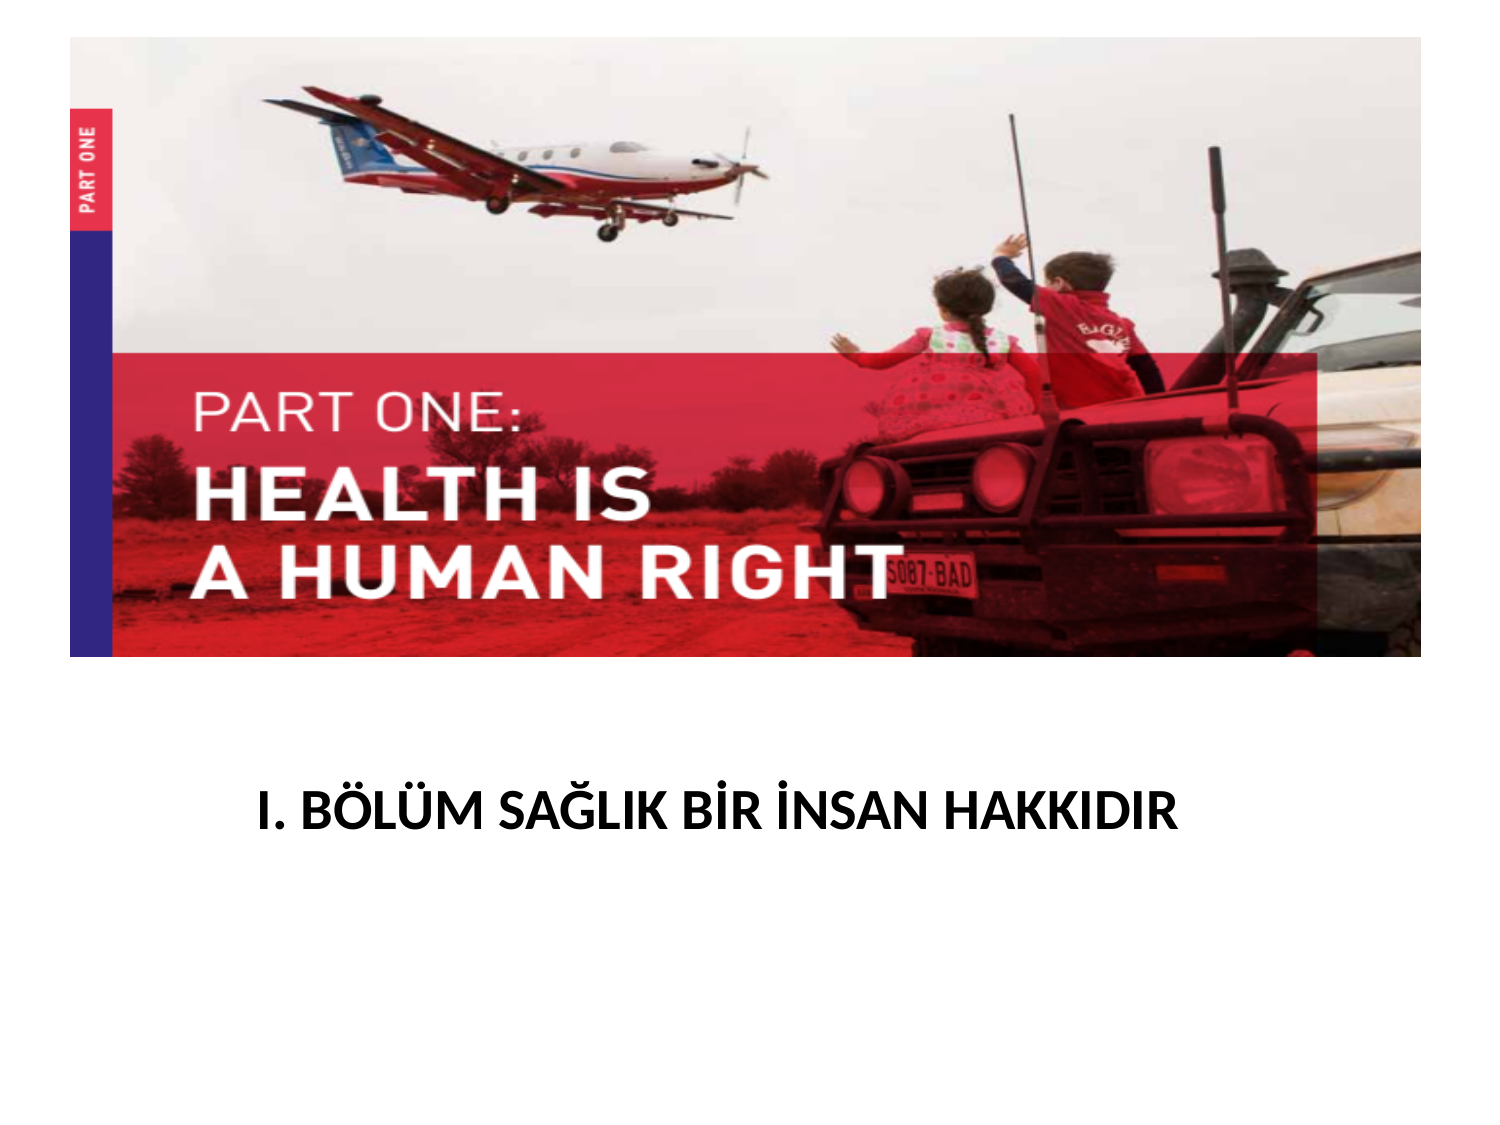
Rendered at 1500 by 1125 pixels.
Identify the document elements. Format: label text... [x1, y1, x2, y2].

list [70, 37, 1421, 657]
text_box I. BÖLÜM SAĞLIK BİR İNSAN HAKKIDIR [140, 763, 1296, 849]
